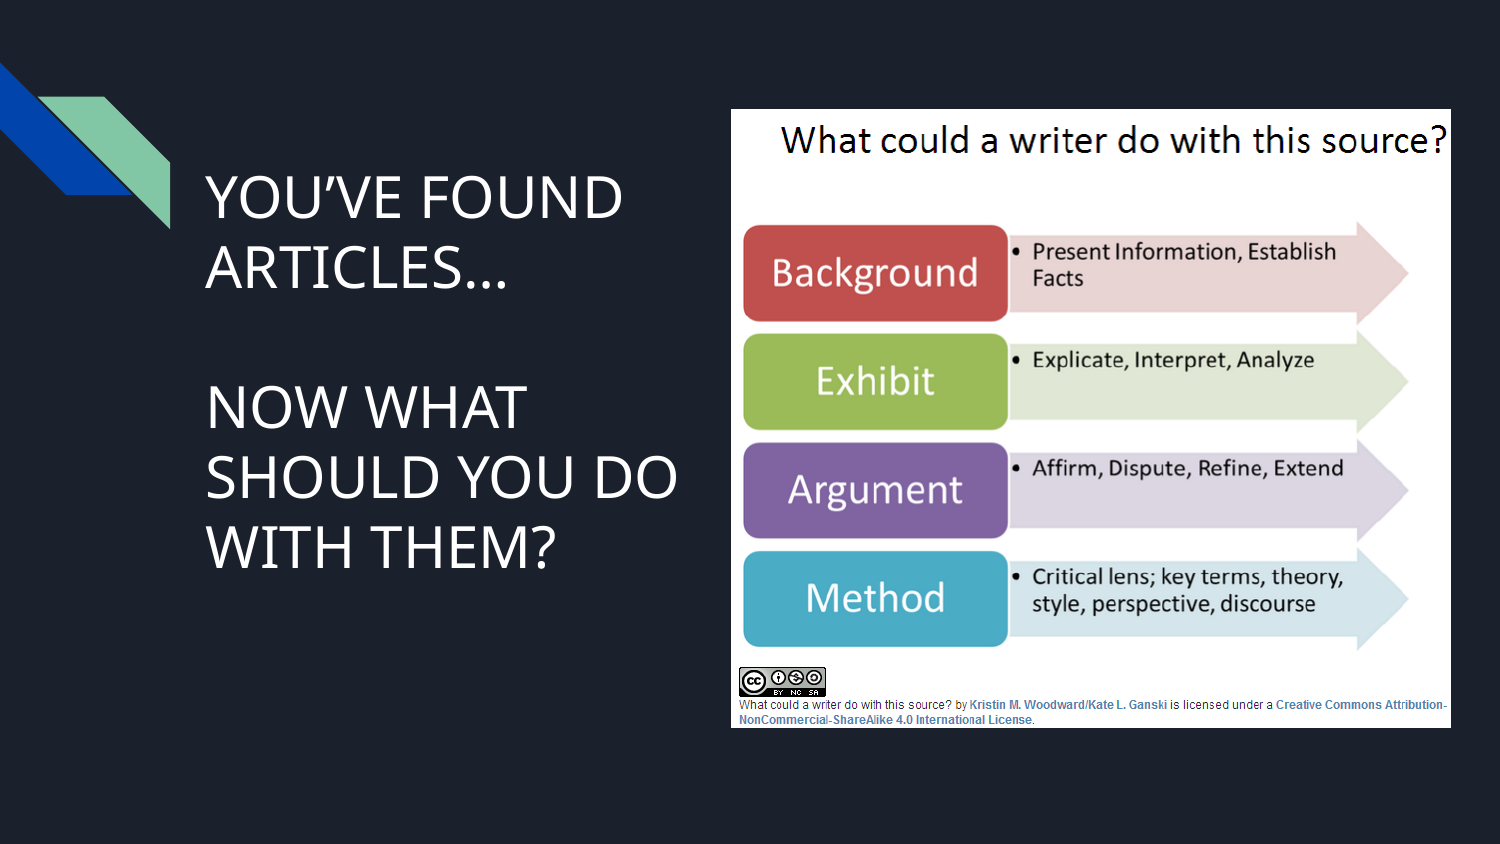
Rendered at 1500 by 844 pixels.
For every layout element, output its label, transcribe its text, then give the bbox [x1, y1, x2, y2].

title YOU’VE FOUND ARTICLES… NOW WHAT SHOULD YOU DO WITH THEM? [190, 144, 699, 693]
picture [731, 109, 1451, 728]
